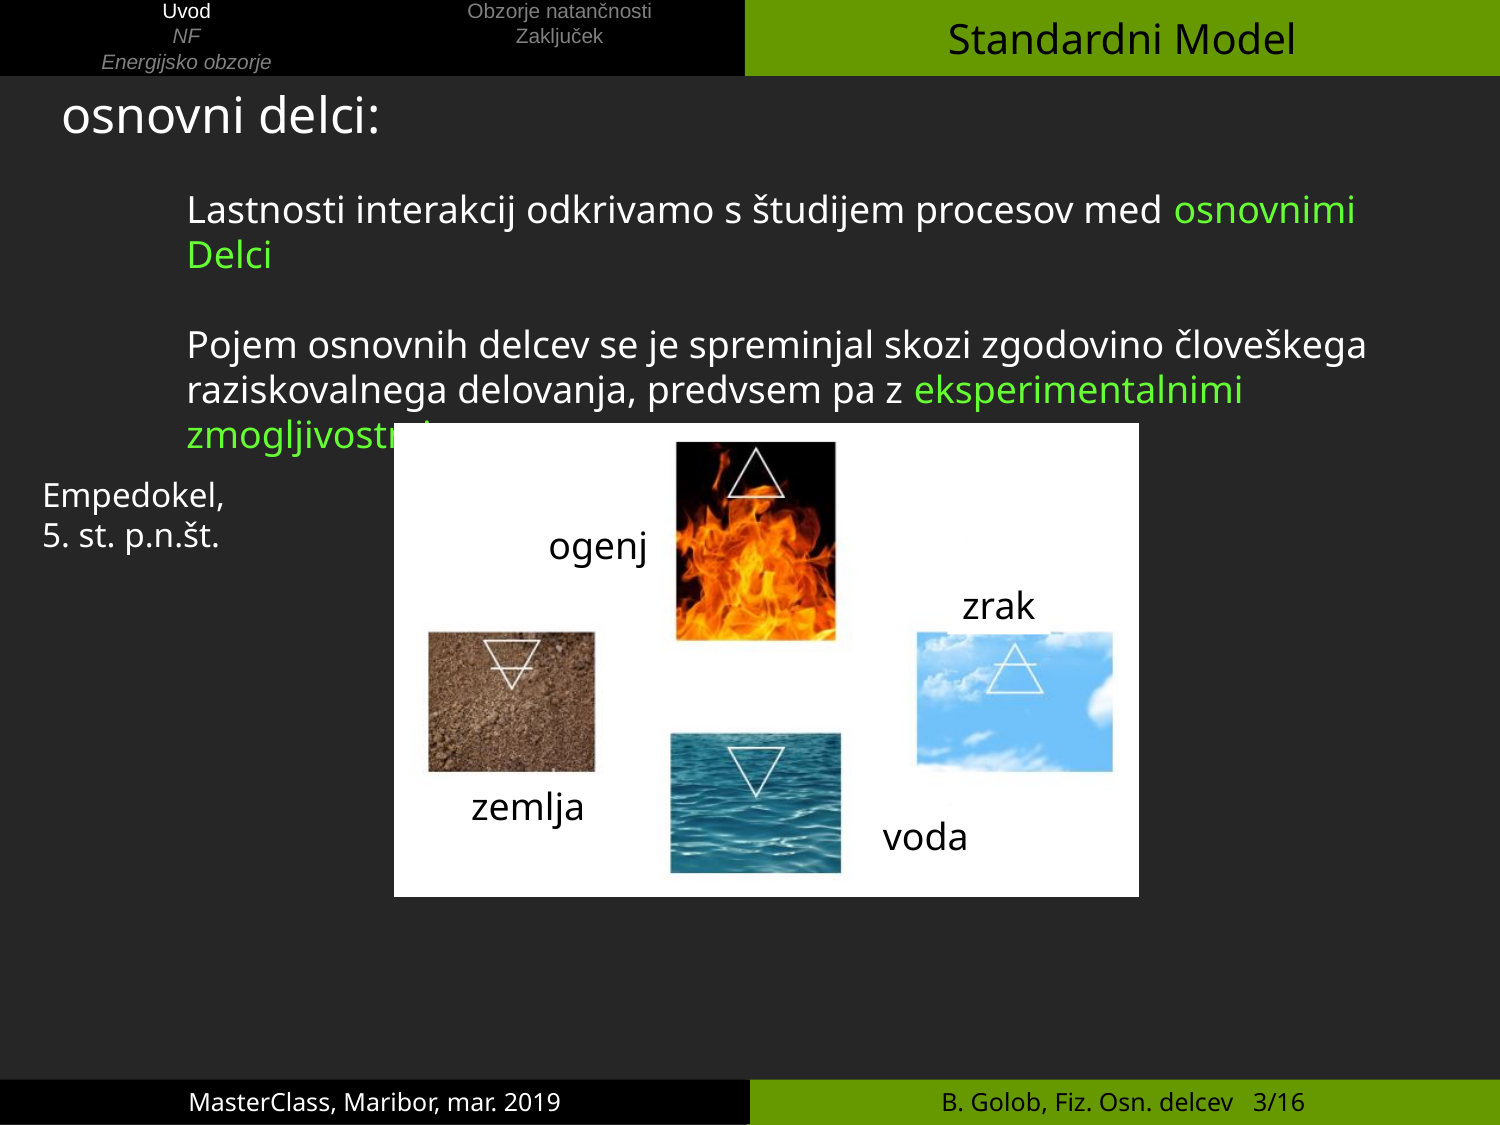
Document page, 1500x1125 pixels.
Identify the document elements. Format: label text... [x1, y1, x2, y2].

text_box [394, 423, 1139, 898]
title Standardni Model [744, 0, 1500, 77]
text_box Empedokel, 5. st. p.n.št. [27, 466, 250, 562]
text_box Lastnosti interakcij odkrivamo s študijem procesov med osnovnimi Delci Pojem osnovnih delcev se je spreminjal skozi zgodovino človeškega raziskovalnega delovanja, predvsem pa z eksperimentalnimi zmogljivostmi [171, 178, 1394, 464]
text_box osnovni delci: [18, 76, 396, 152]
